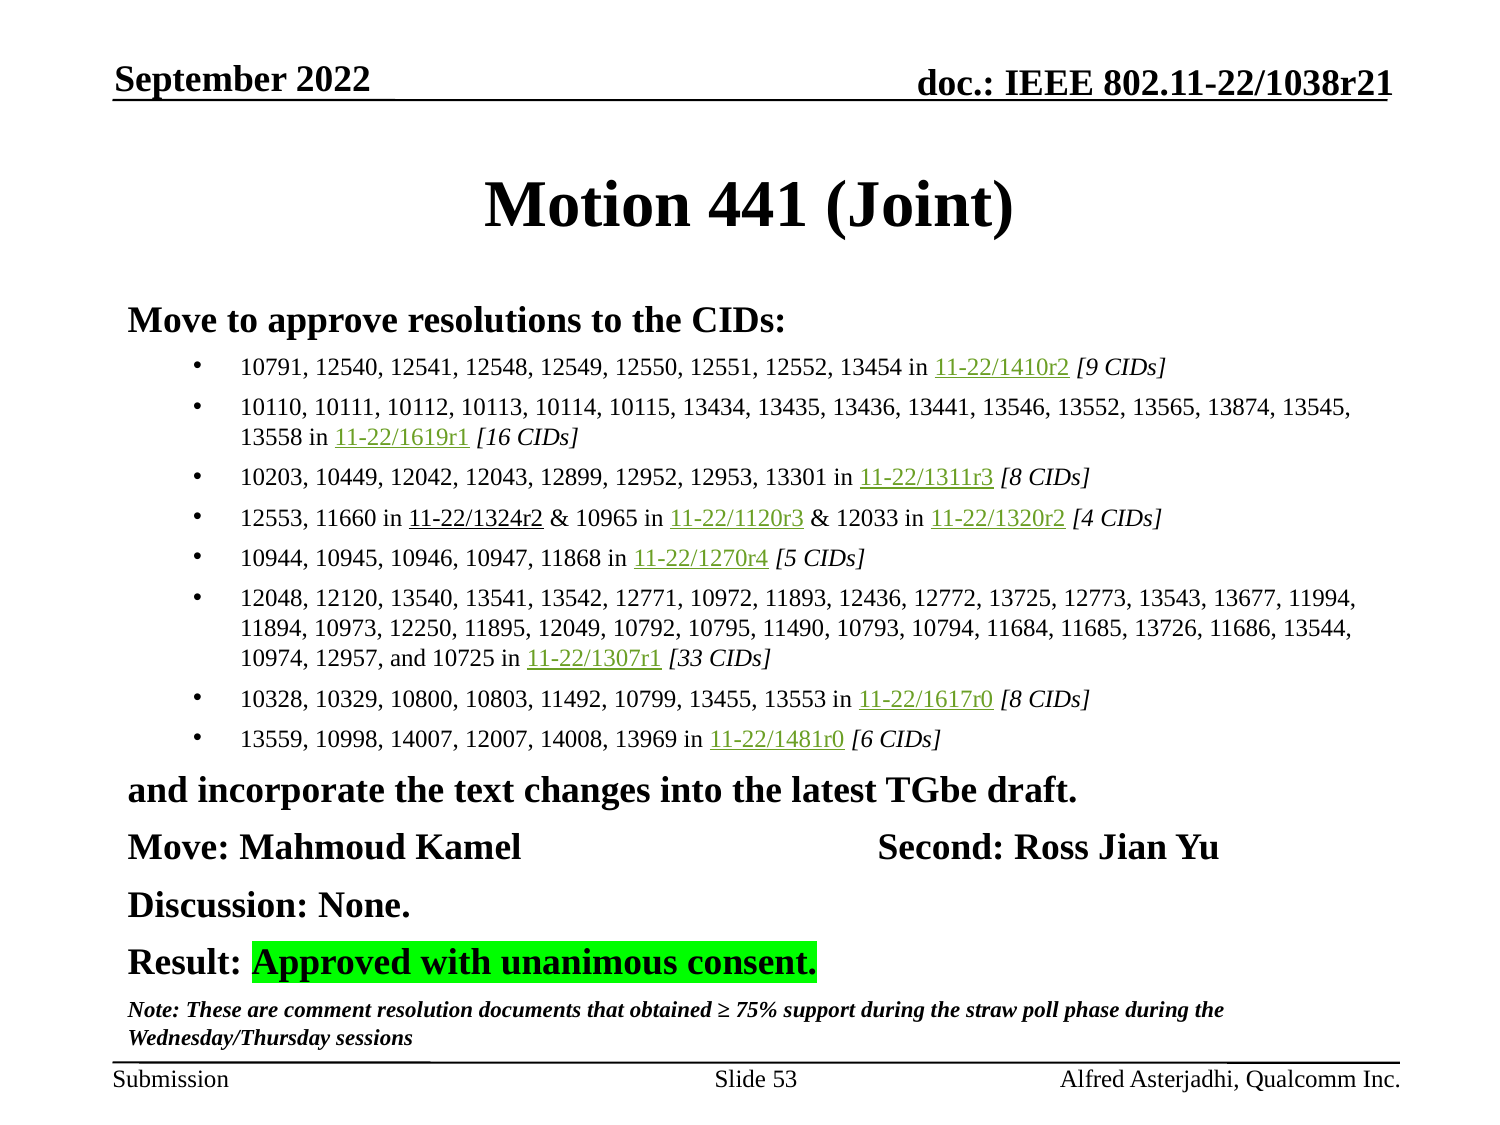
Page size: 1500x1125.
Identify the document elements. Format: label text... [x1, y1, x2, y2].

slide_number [114, 54, 423, 100]
title Motion 441 (Joint) [112, 112, 1388, 286]
slide_number Slide 53 [712, 1061, 800, 1123]
list Move to approve resolutions to the CIDs: 10791, 12540, 12541, 12548, 12549, 12550, 12551, 12552, 13454 in 11-22/1410r2 [9 CIDs] 10110, 10111, 10112, 10113, 10114, 10115, 13434, 13435, 13436, 13441, 13546, 13552, 13565, 13874, 13545, 13558 in 11-22/1619r1 [16 CIDs] 10203, 10449, 12042, 12043, 12899, 12952, 12953, 13301 in 11-22/1311r3 [8 CIDs] 12553, 11660 in 11-22/1324r2 & 10965 in 11-22/1120r3 & 12033 in 11-22/1320r2 [4 CIDs] 10944, 10945, 10946, 10947, 11868 in 11-22/1270r4 [5 CIDs] 12048, 12120, 13540, 13541, 13542, 12771, 10972, 11893, 12436, 12772, 13725, 12773, 13543, 13677, 11994, 11894, 10973, 12250, 11895, 12049, 10792, 10795, 11490, 10793, 10794, 11684, 11685, 13726, 11686, 13544, 10974, 12957, and 10725 in 11-22/1307r1 [33 CIDs] 10328, 10329, 10800, 10803, 11492, 10799, 13455, 13553 in 11-22/1617r0 [8 CIDs] 13559, 10998, 14007, 12007, 14008, 13969 in 11-22/1481r0 [6 CIDs] and incorporate the text changes into the latest TGbe draft. Move: Mahmoud Kamel Second: Ross Jian Yu Discussion: None. Result: Approved with unanimous consent. Note: These are comment resolution documents that obtained ≥ 75% support during the straw poll phase during the Wednesday/Thursday sessions [112, 286, 1388, 1063]
footer Alfred Asterjadhi, Qualcomm Inc. [878, 1061, 1402, 1093]
